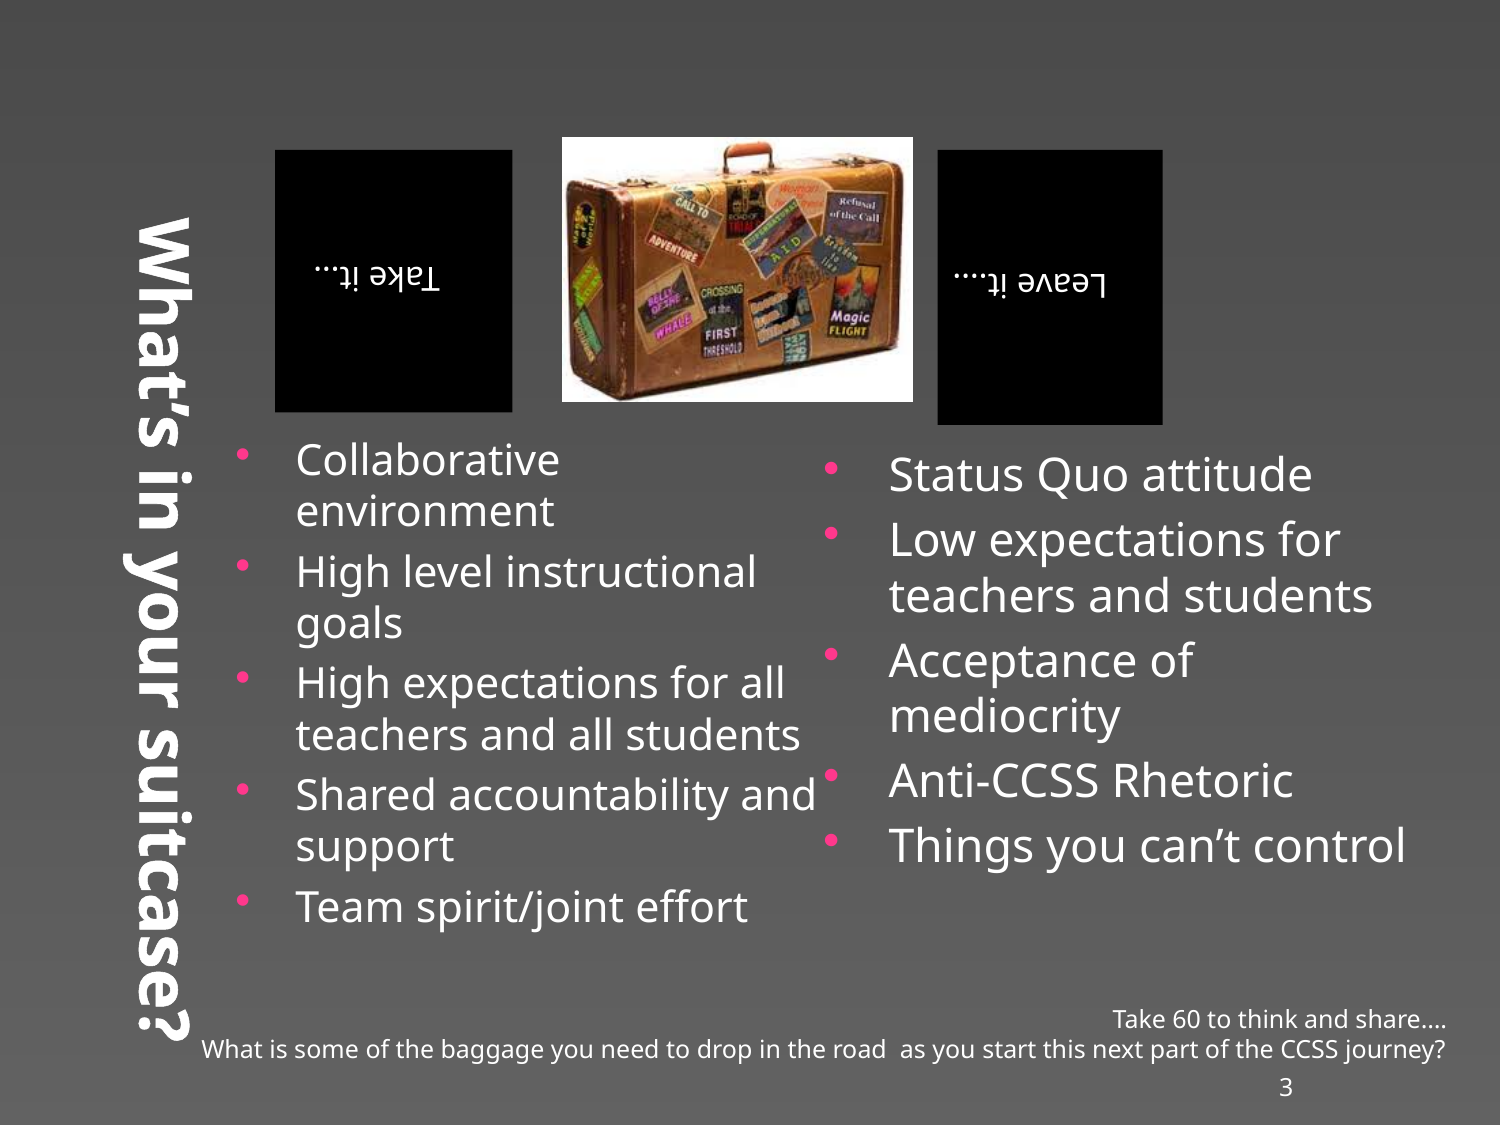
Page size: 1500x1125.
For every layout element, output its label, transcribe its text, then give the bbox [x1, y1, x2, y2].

picture [562, 137, 913, 403]
list Collaborative environment High level instructional goals High expectations for all teachers and all students Shared accountability and support Team spirit/joint effort [212, 425, 837, 946]
title What’s in your suitcase? [40, 47, 216, 1058]
slide_number 3 [1245, 1063, 1328, 1113]
list Take it… [274, 149, 514, 413]
list Leave it…. [937, 149, 1164, 426]
footer Take 60 to think and share…. What is some of the baggage you need to drop in the road as you start this next part of the CCSS journey? [99, 1010, 1463, 1071]
list Status Quo attitude Low expectations for teachers and students Acceptance of mediocrity Anti-CCSS Rhetoric Things you can’t control [800, 437, 1424, 958]
